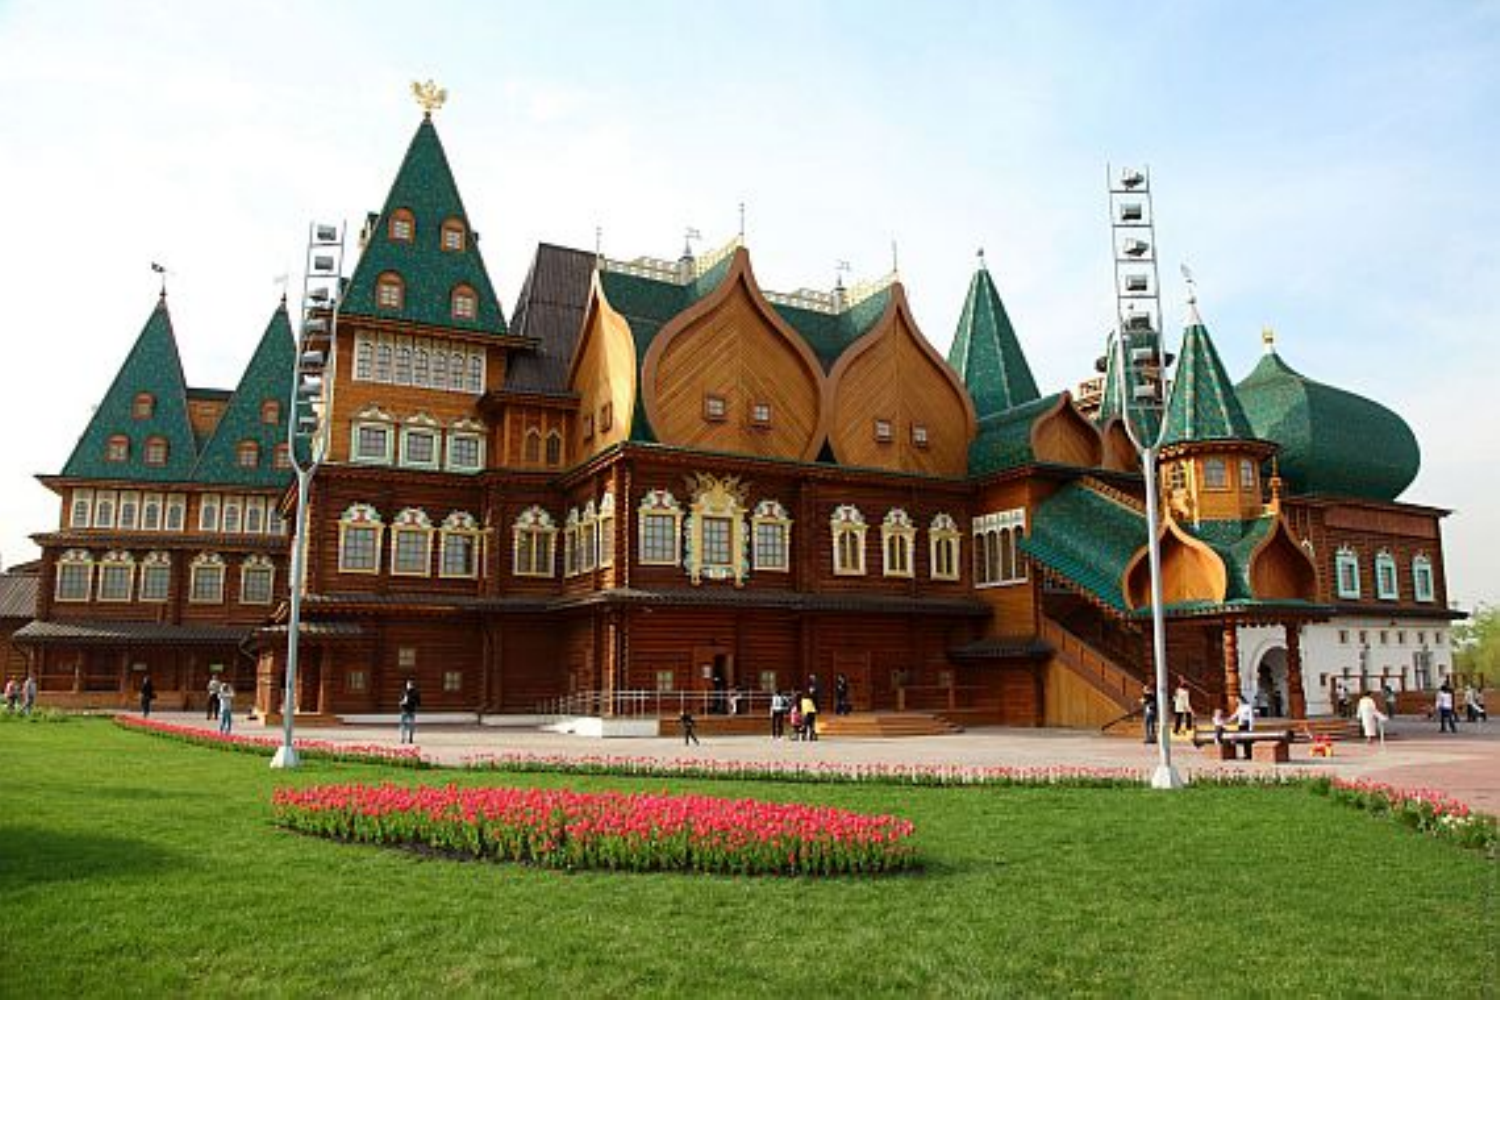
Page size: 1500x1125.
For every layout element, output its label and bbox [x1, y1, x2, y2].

picture [0, 0, 1500, 1000]
